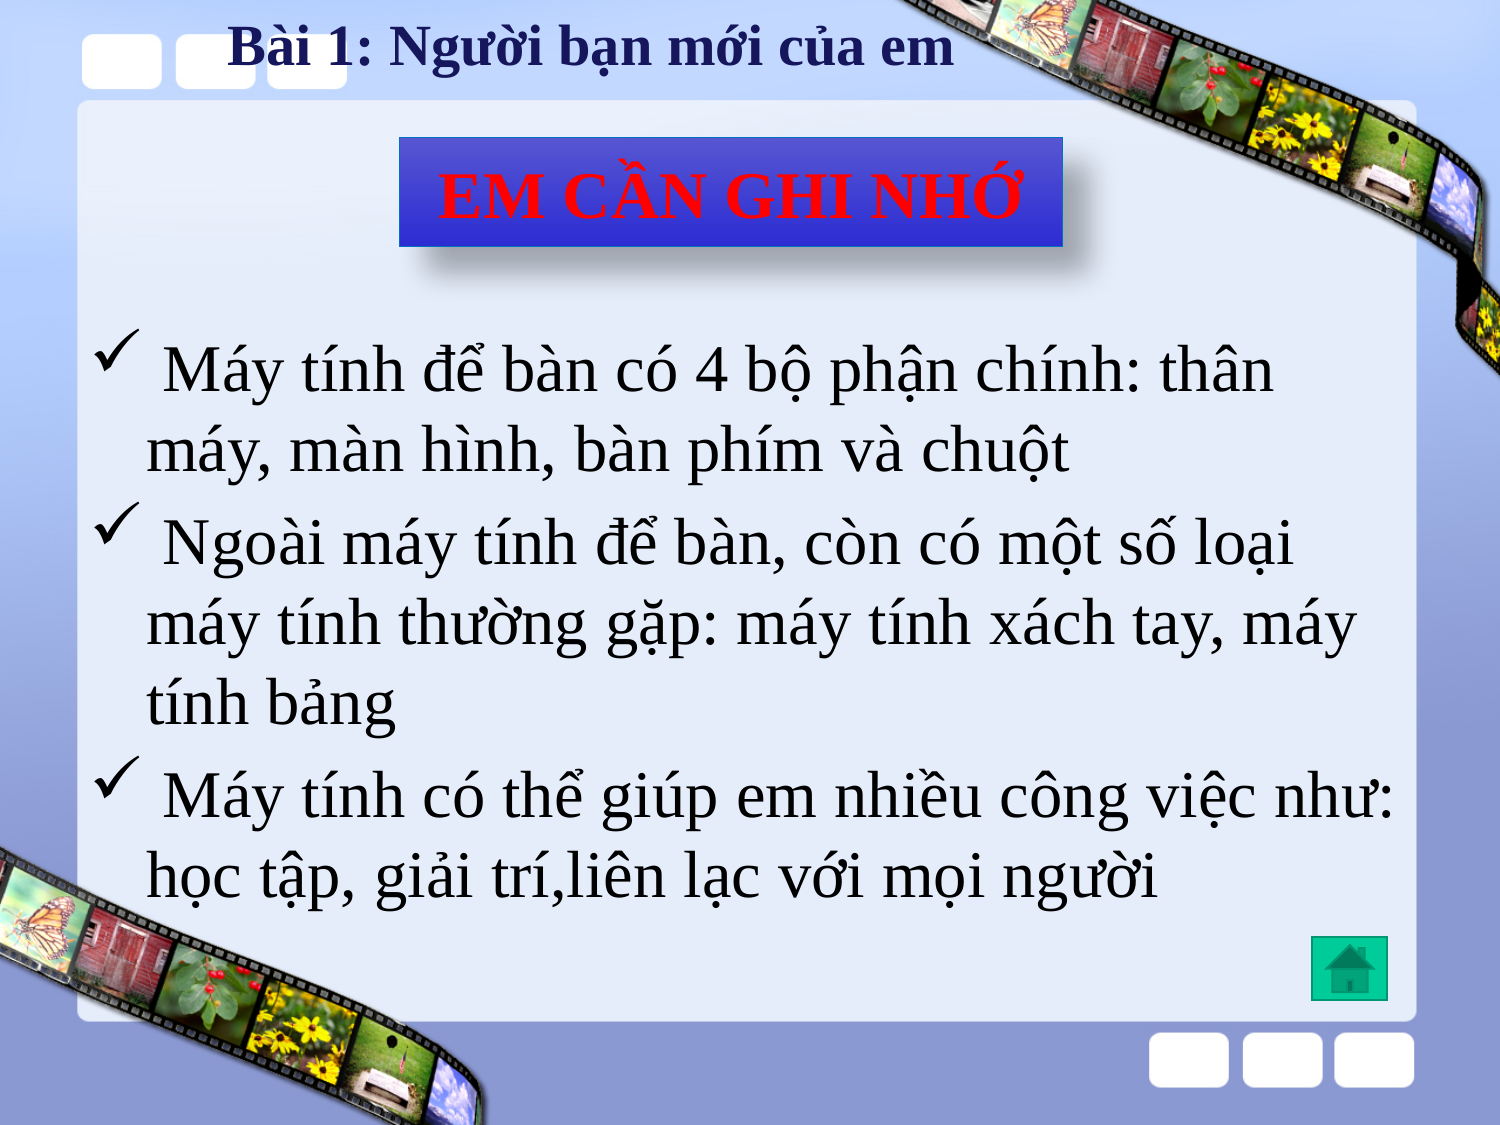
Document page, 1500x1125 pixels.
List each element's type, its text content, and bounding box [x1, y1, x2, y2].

title EM CẦN GHI NHỚ [399, 137, 1063, 247]
text_box Bài 1: Người bạn mới của em [212, 0, 1038, 54]
picture [0, 0, 1500, 1125]
list Máy tính để bàn có 4 bộ phận chính: thân máy, màn hình, bàn phím và chuột Ngoài máy tính để bàn, còn có một số loại máy tính thường gặp: máy tính xách tay, máy tính bảng Máy tính có thể giúp em nhiều công việc như: học tập, giải trí,liên lạc với mọi người [75, 317, 1425, 988]
